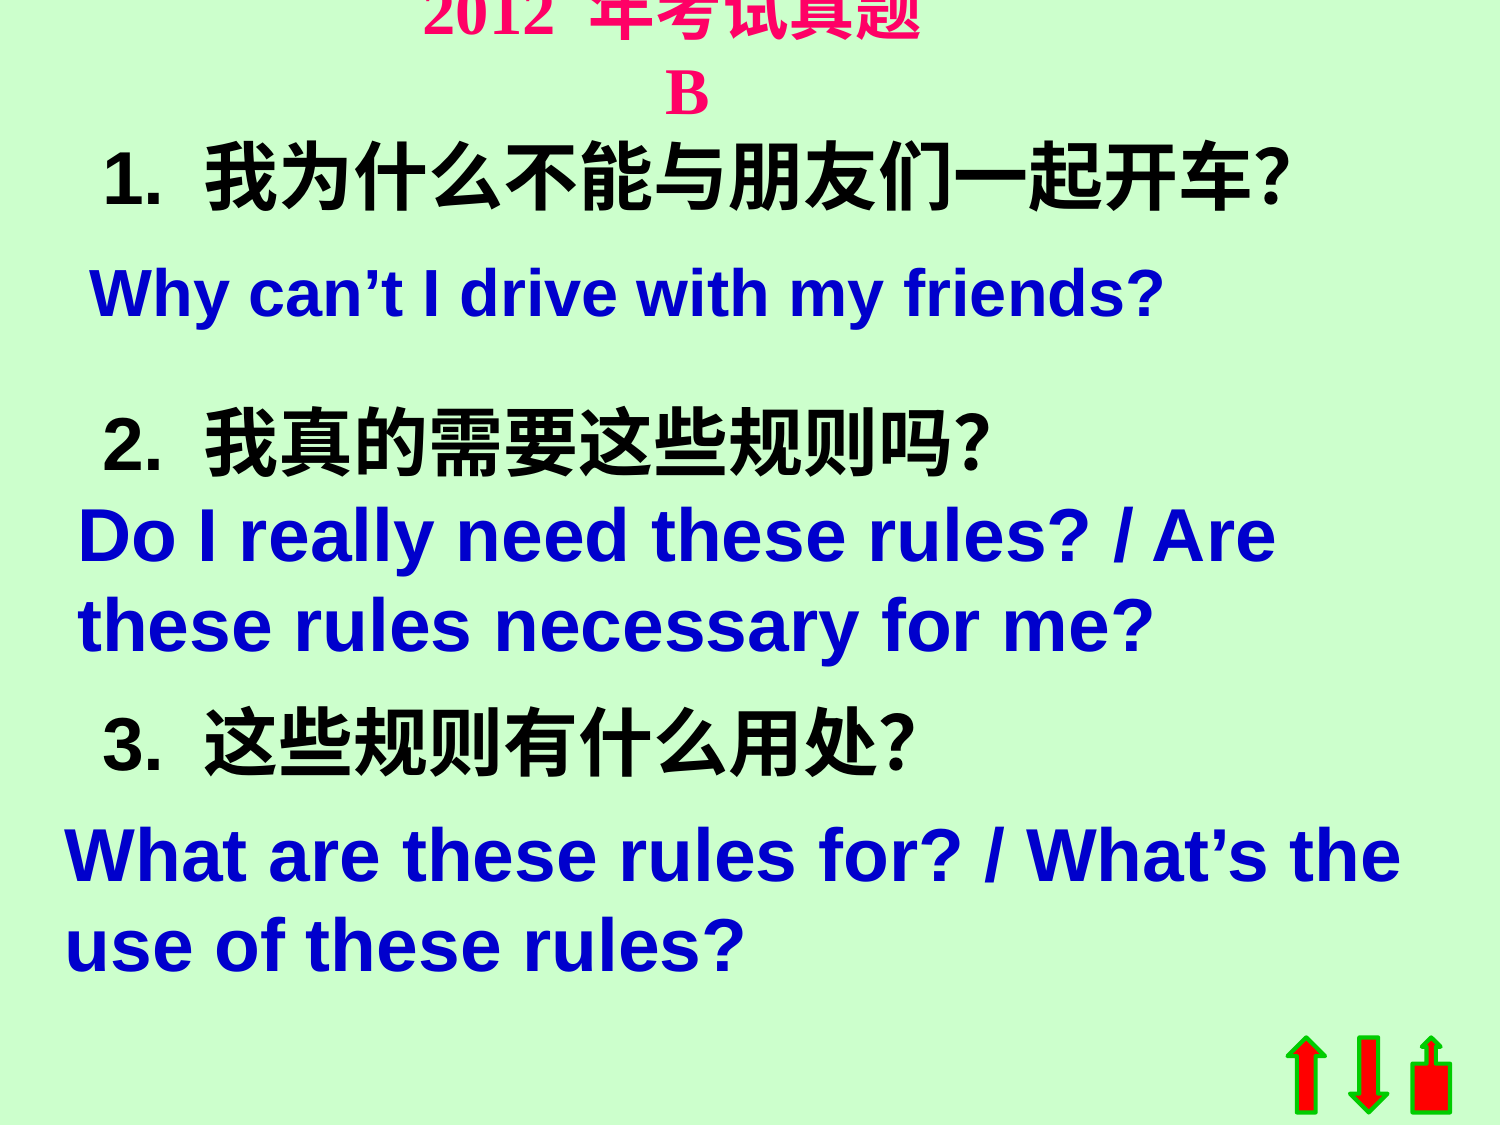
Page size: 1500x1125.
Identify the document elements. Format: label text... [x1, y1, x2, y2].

text_box What are these rules for? / What’s the use of these rules? [50, 799, 1425, 995]
text_box 3. 这些规则有什么用处？ [87, 688, 1475, 793]
text_box Do I really need these rules? / Are these rules necessary for me? [62, 479, 1413, 674]
text_box [1348, 1035, 1390, 1115]
text_box [1410, 1035, 1453, 1115]
text_box 2012 年考试真题 B [375, 0, 1000, 136]
text_box 2. 我真的需要这些规则吗？ [87, 388, 1275, 479]
text_box 1. 我为什么不能与朋友们一起开车？ [87, 122, 1438, 228]
text_box [1285, 1035, 1327, 1115]
text_box Why can’t I drive with my friends? [74, 242, 1425, 337]
